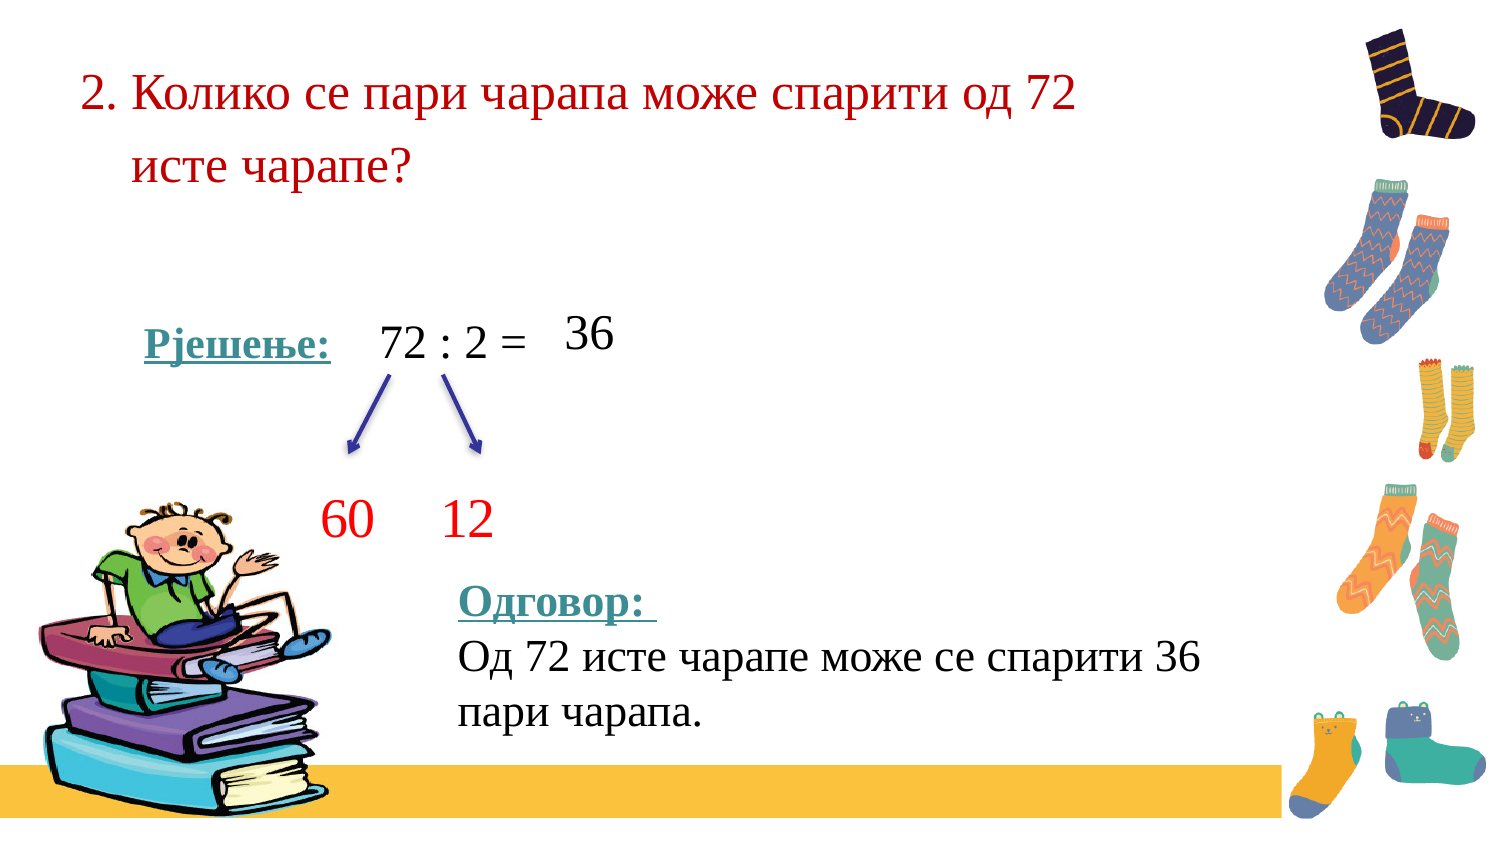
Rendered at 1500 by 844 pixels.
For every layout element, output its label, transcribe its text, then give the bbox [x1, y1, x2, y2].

text_box Одговор: Од 72 исте чарапе може се спарити 36 пари чарапа. [442, 563, 1240, 789]
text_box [442, 374, 481, 455]
text_box 36 [549, 291, 630, 367]
list 2. Колико се пари чарапа може спарити од 72 исте чарапе? Рјешење: 72 : 2 = 60 12 [64, 49, 1276, 741]
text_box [348, 374, 390, 455]
picture [0, 0, 1500, 844]
